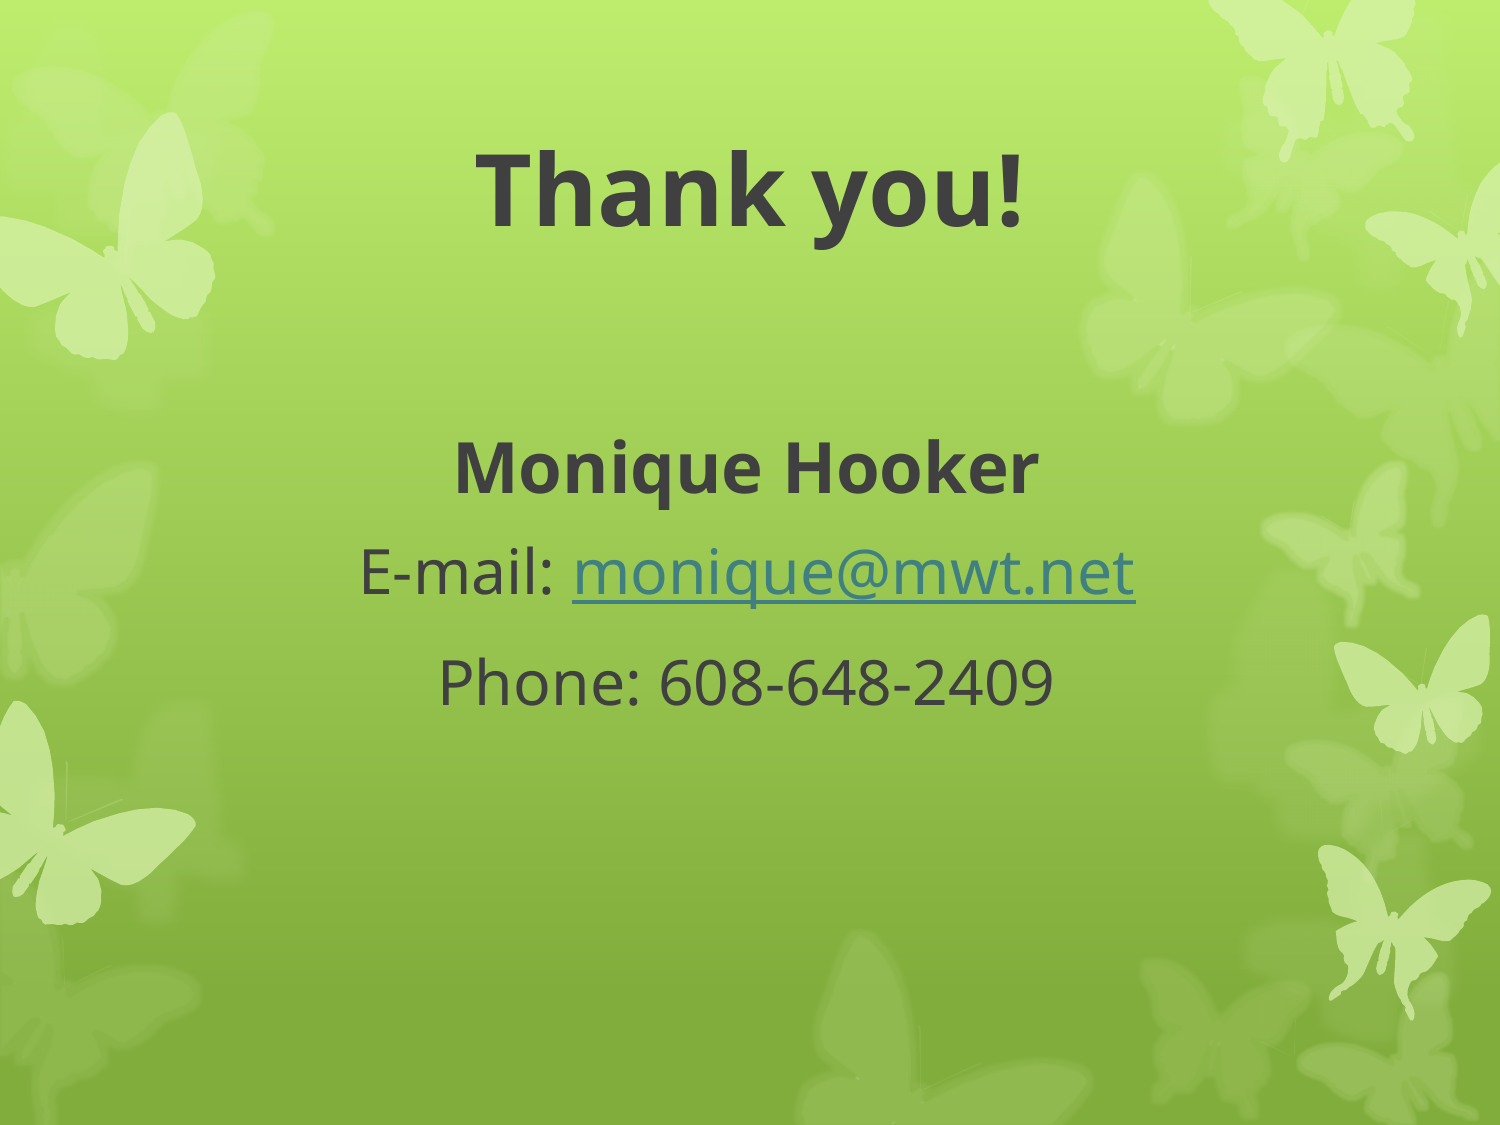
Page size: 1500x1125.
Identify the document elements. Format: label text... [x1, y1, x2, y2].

title Thank you! [165, 110, 1335, 263]
list Monique Hooker E-mail: monique@mwt.net Phone: 608-648-2409 [162, 237, 1332, 1013]
